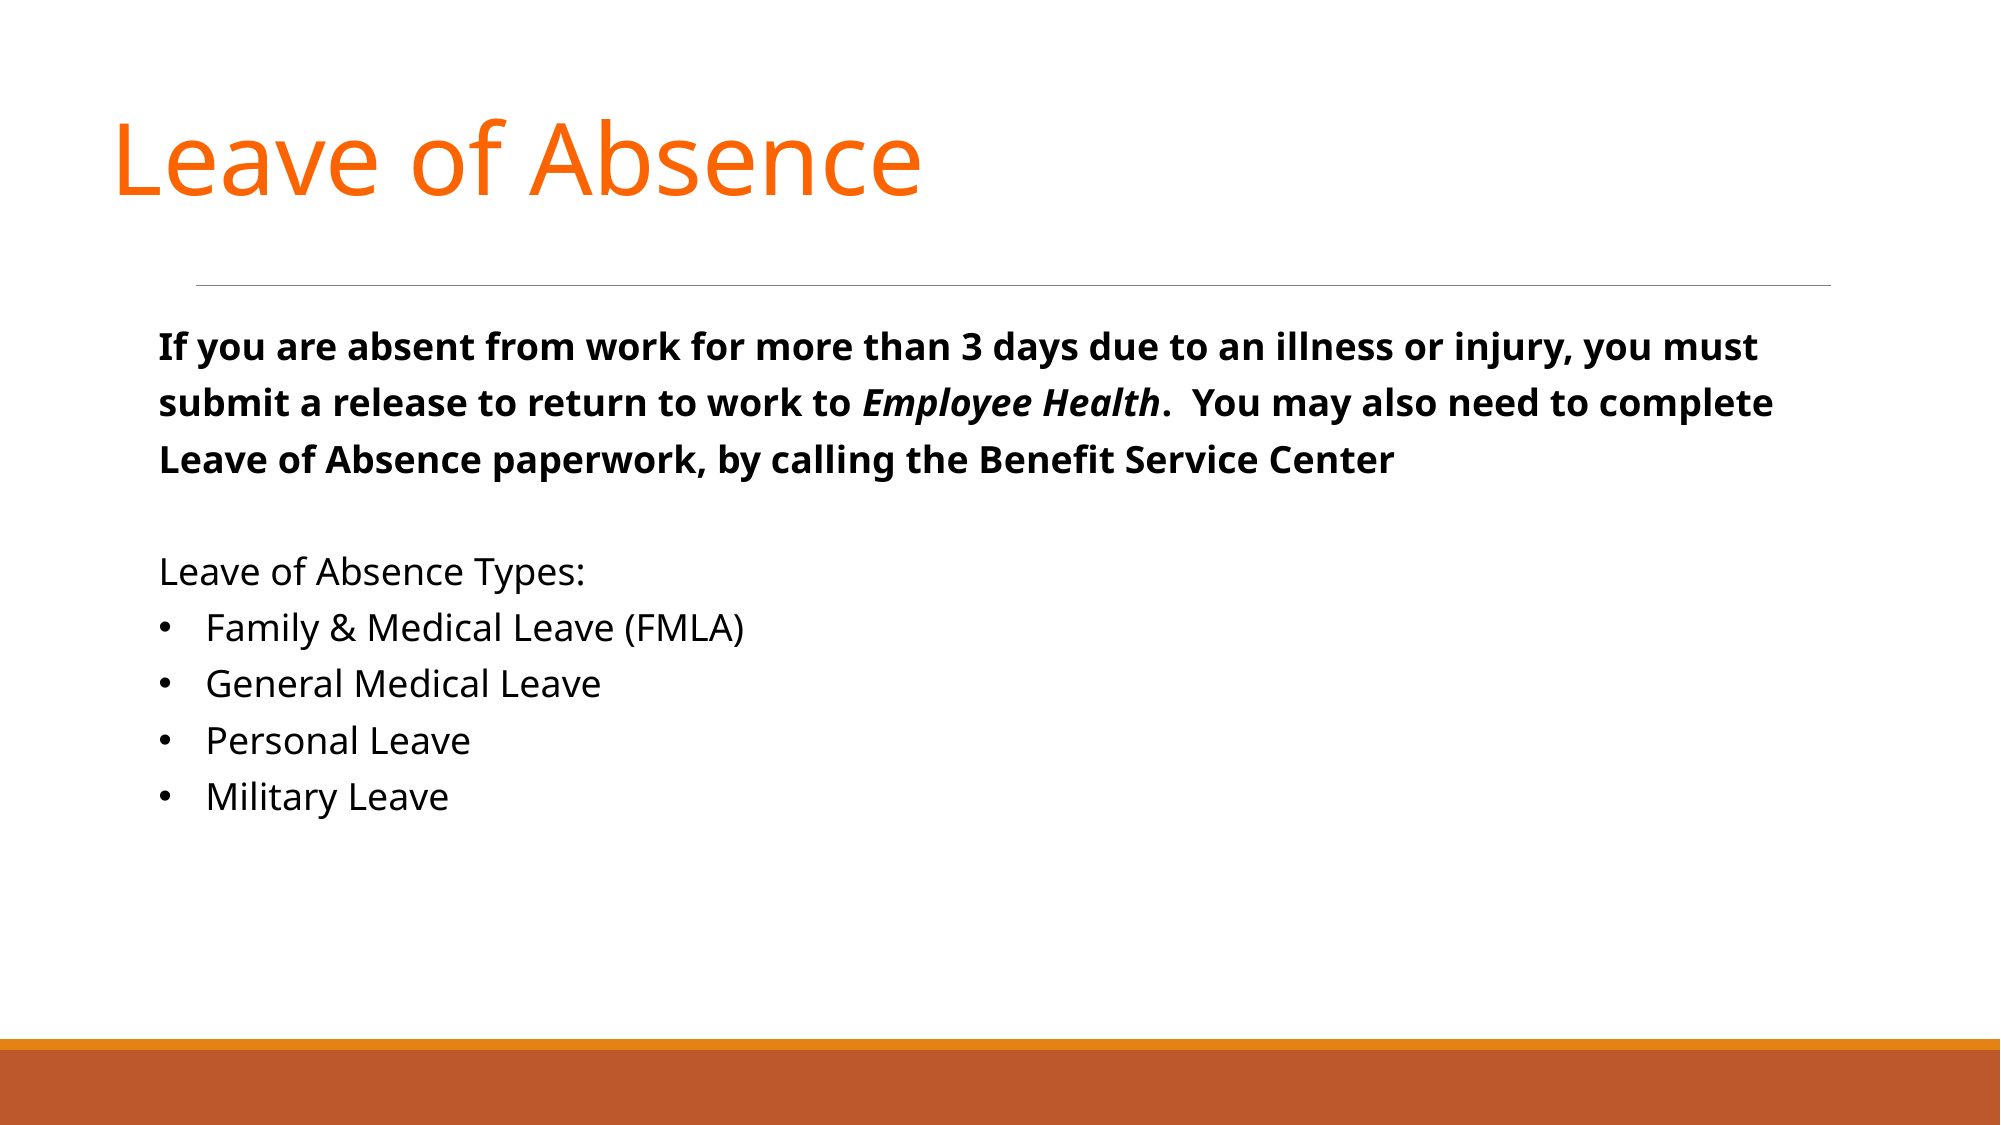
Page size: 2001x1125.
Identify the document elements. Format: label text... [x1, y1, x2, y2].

text_box If you are absent from work for more than 3 days due to an illness or injury, you must submit a release to return to work to Employee Health. You may also need to complete Leave of Absence paperwork, by calling the Benefit Service Center Leave of Absence Types: Family & Medical Leave (FMLA) General Medical Leave Personal Leave Military Leave [143, 304, 1905, 882]
text_box Leave of Absence [95, 88, 1907, 223]
